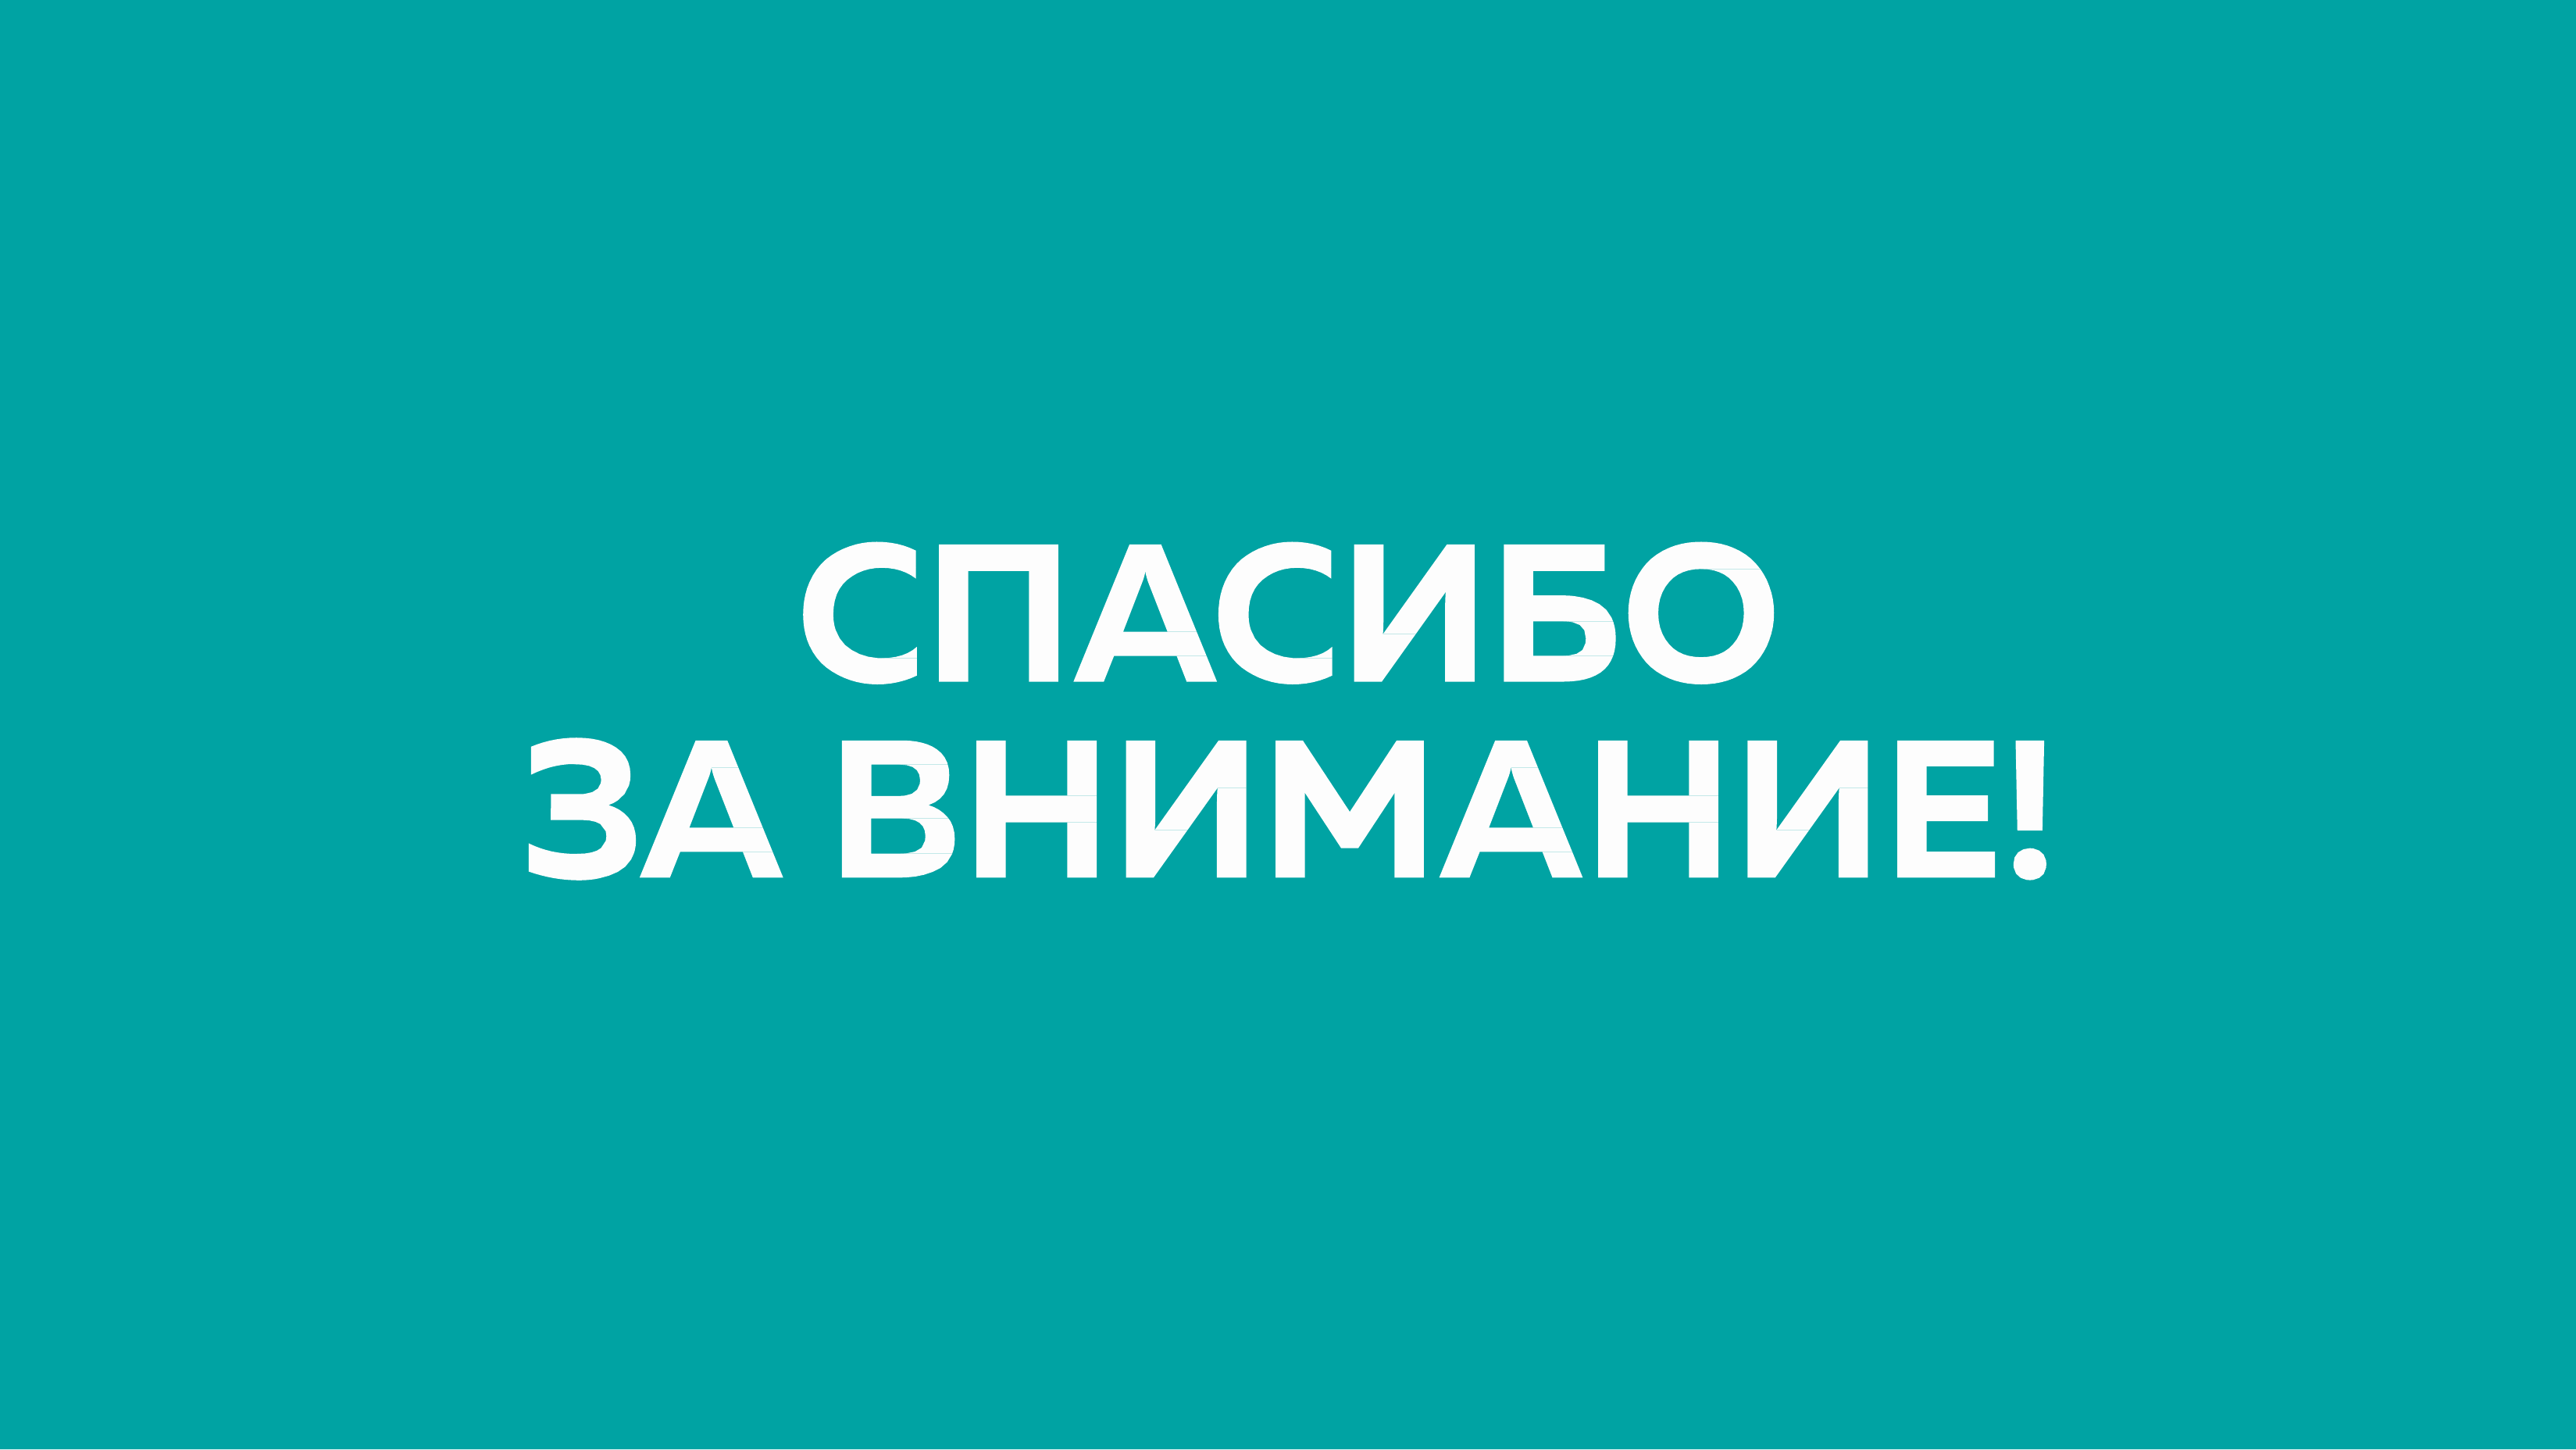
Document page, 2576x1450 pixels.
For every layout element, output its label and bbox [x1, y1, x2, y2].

text_box [0, 0, 2576, 1450]
text_box [803, 541, 917, 685]
text_box [639, 740, 783, 878]
text_box [1439, 740, 1583, 878]
text_box [1073, 544, 1218, 682]
text_box [1628, 541, 1775, 685]
text_box [528, 738, 637, 880]
text_box [1897, 740, 1996, 878]
text_box [1354, 544, 1475, 682]
text_box [841, 740, 955, 878]
text_box [976, 740, 1097, 878]
text_box [2015, 740, 2045, 831]
text_box [1747, 740, 1868, 878]
text_box [1276, 740, 1424, 878]
text_box [1504, 544, 1616, 682]
text_box [1218, 541, 1333, 685]
text_box [1126, 740, 1247, 878]
text_box [939, 544, 1058, 682]
text_box [2013, 848, 2046, 880]
text_box [1598, 740, 1718, 878]
